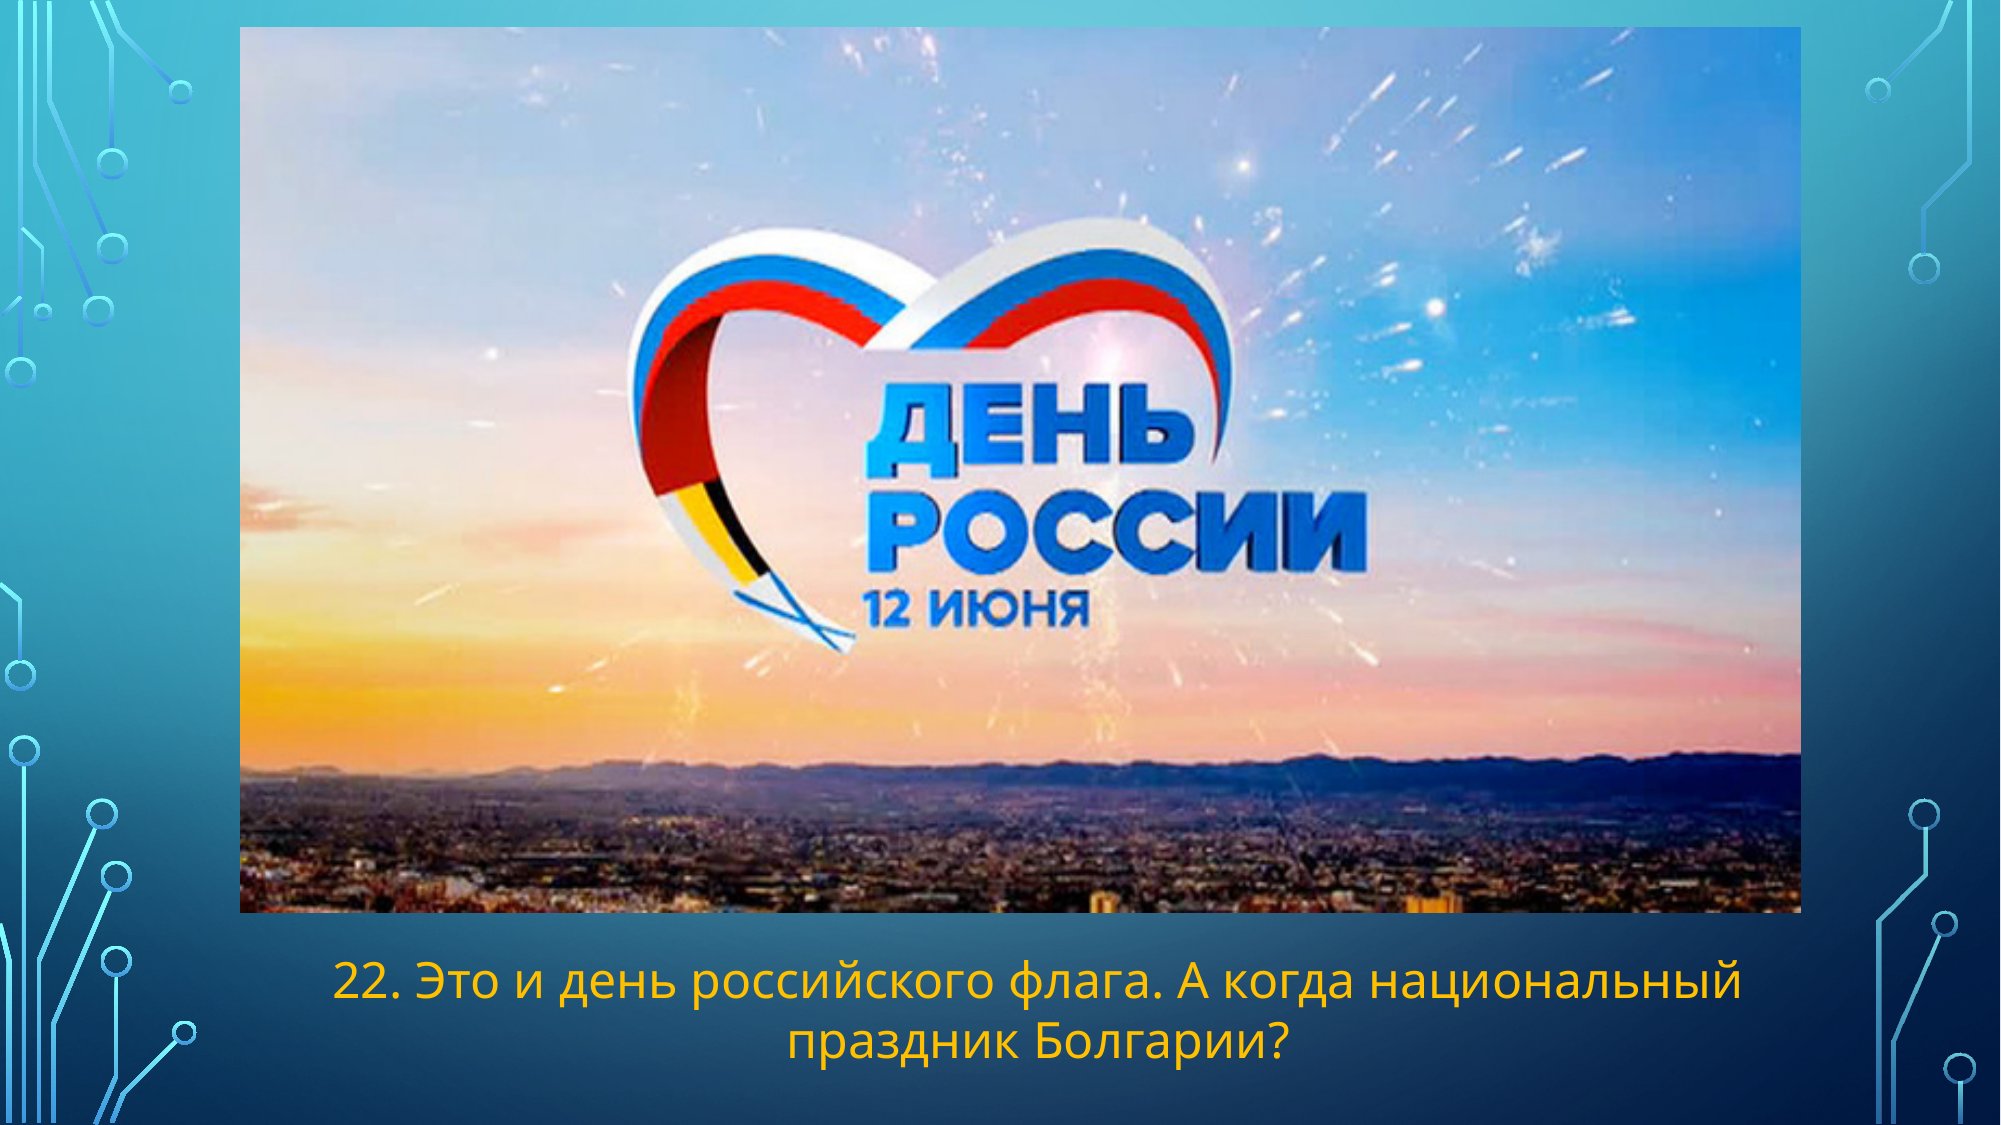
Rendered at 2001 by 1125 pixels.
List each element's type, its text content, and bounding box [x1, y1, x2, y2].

picture [240, 26, 1801, 914]
text_box 22. Это и день российского флага. А когда национальный праздник Болгарии? [196, 940, 1881, 1076]
